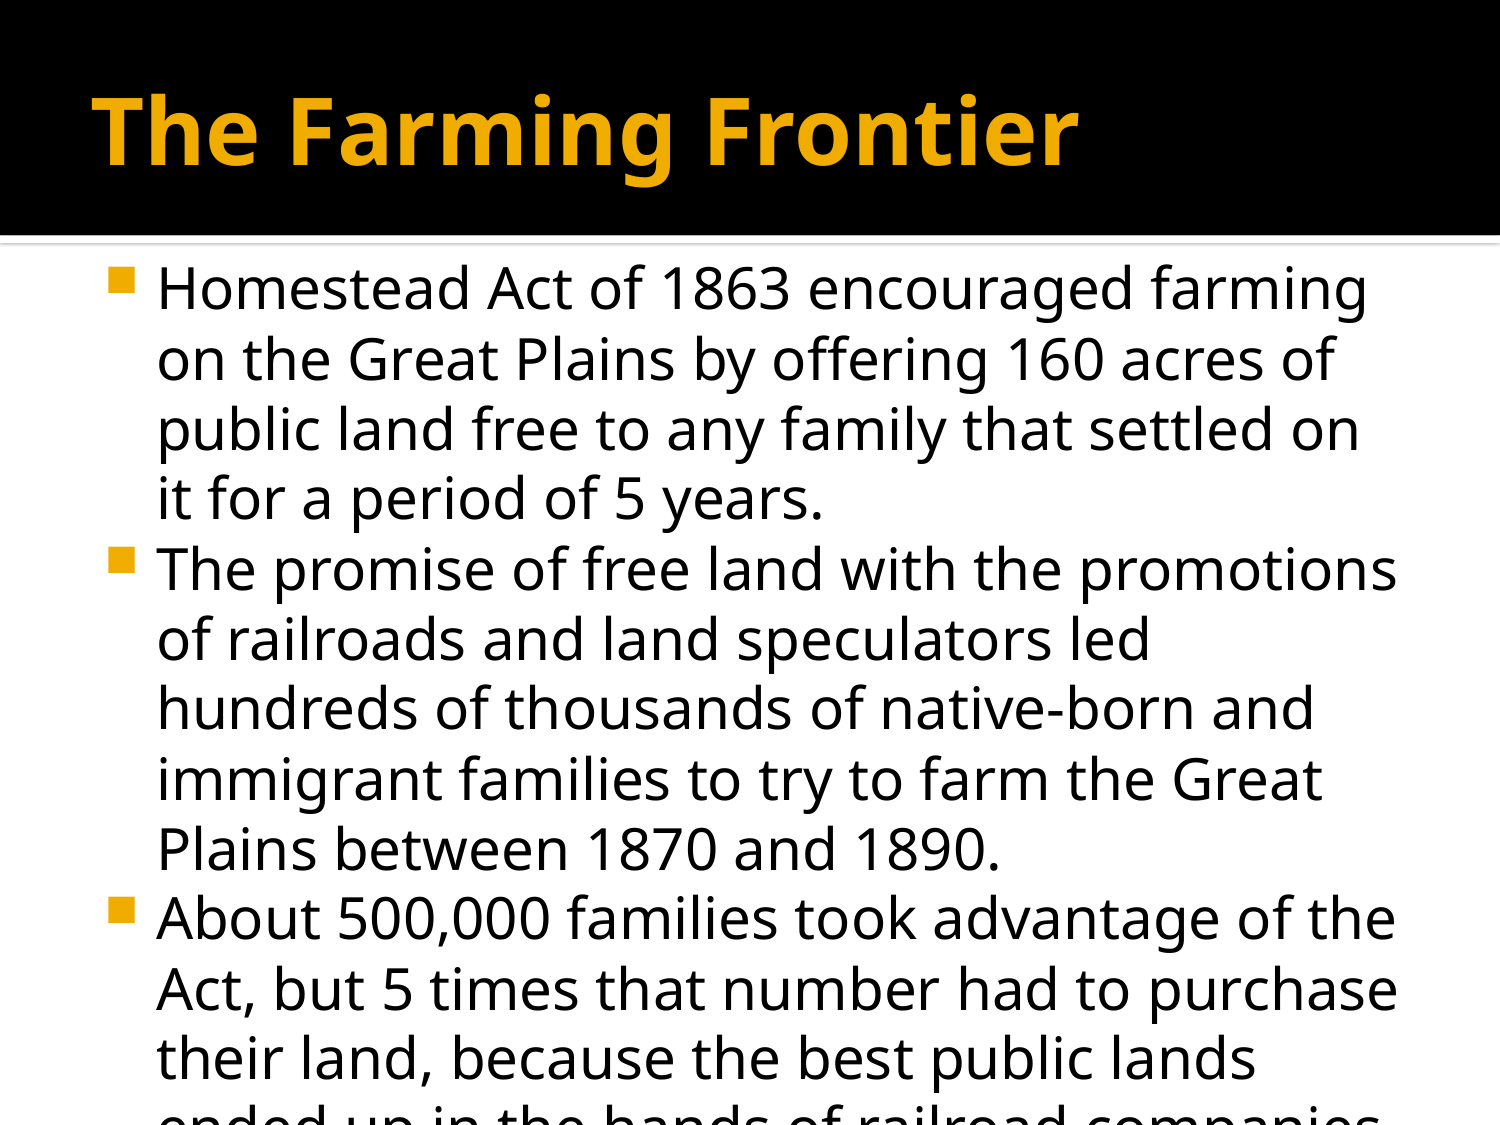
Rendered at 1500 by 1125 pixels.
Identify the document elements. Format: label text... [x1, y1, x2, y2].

title The Farming Frontier [75, 25, 1425, 231]
list Homestead Act of 1863 encouraged farming on the Great Plains by offering 160 acres of public land free to any family that settled on it for a period of 5 years. The promise of free land with the promotions of railroads and land speculators led hundreds of thousands of native-born and immigrant families to try to farm the Great Plains between 1870 and 1890. About 500,000 families took advantage of the Act, but 5 times that number had to purchase their land, because the best public lands ended up in the hands of railroad companies and speculators. [75, 236, 1425, 1071]
